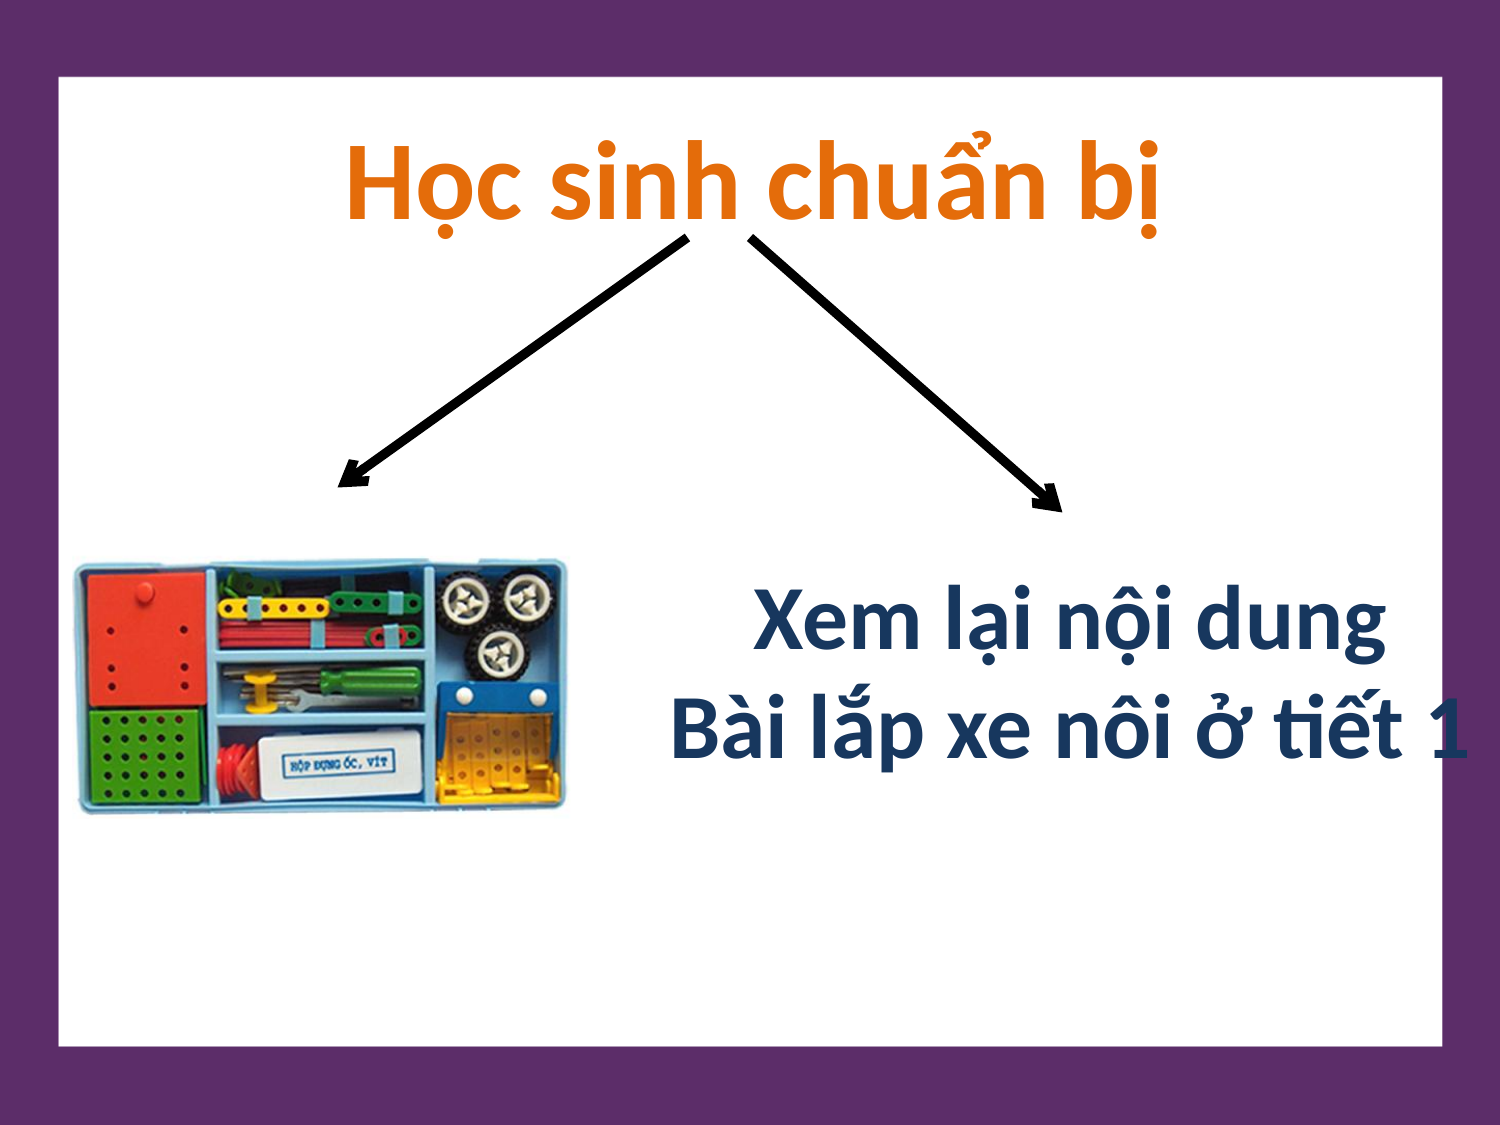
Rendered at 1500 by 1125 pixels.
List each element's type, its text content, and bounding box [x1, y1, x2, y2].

text_box Xem lại nội dung Bài lắp xe nôi ở tiết 1 [653, 549, 1488, 895]
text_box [337, 237, 688, 488]
text_box Học sinh chuẩn bị [329, 99, 1205, 250]
picture [0, 0, 1500, 1125]
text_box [749, 237, 1063, 513]
